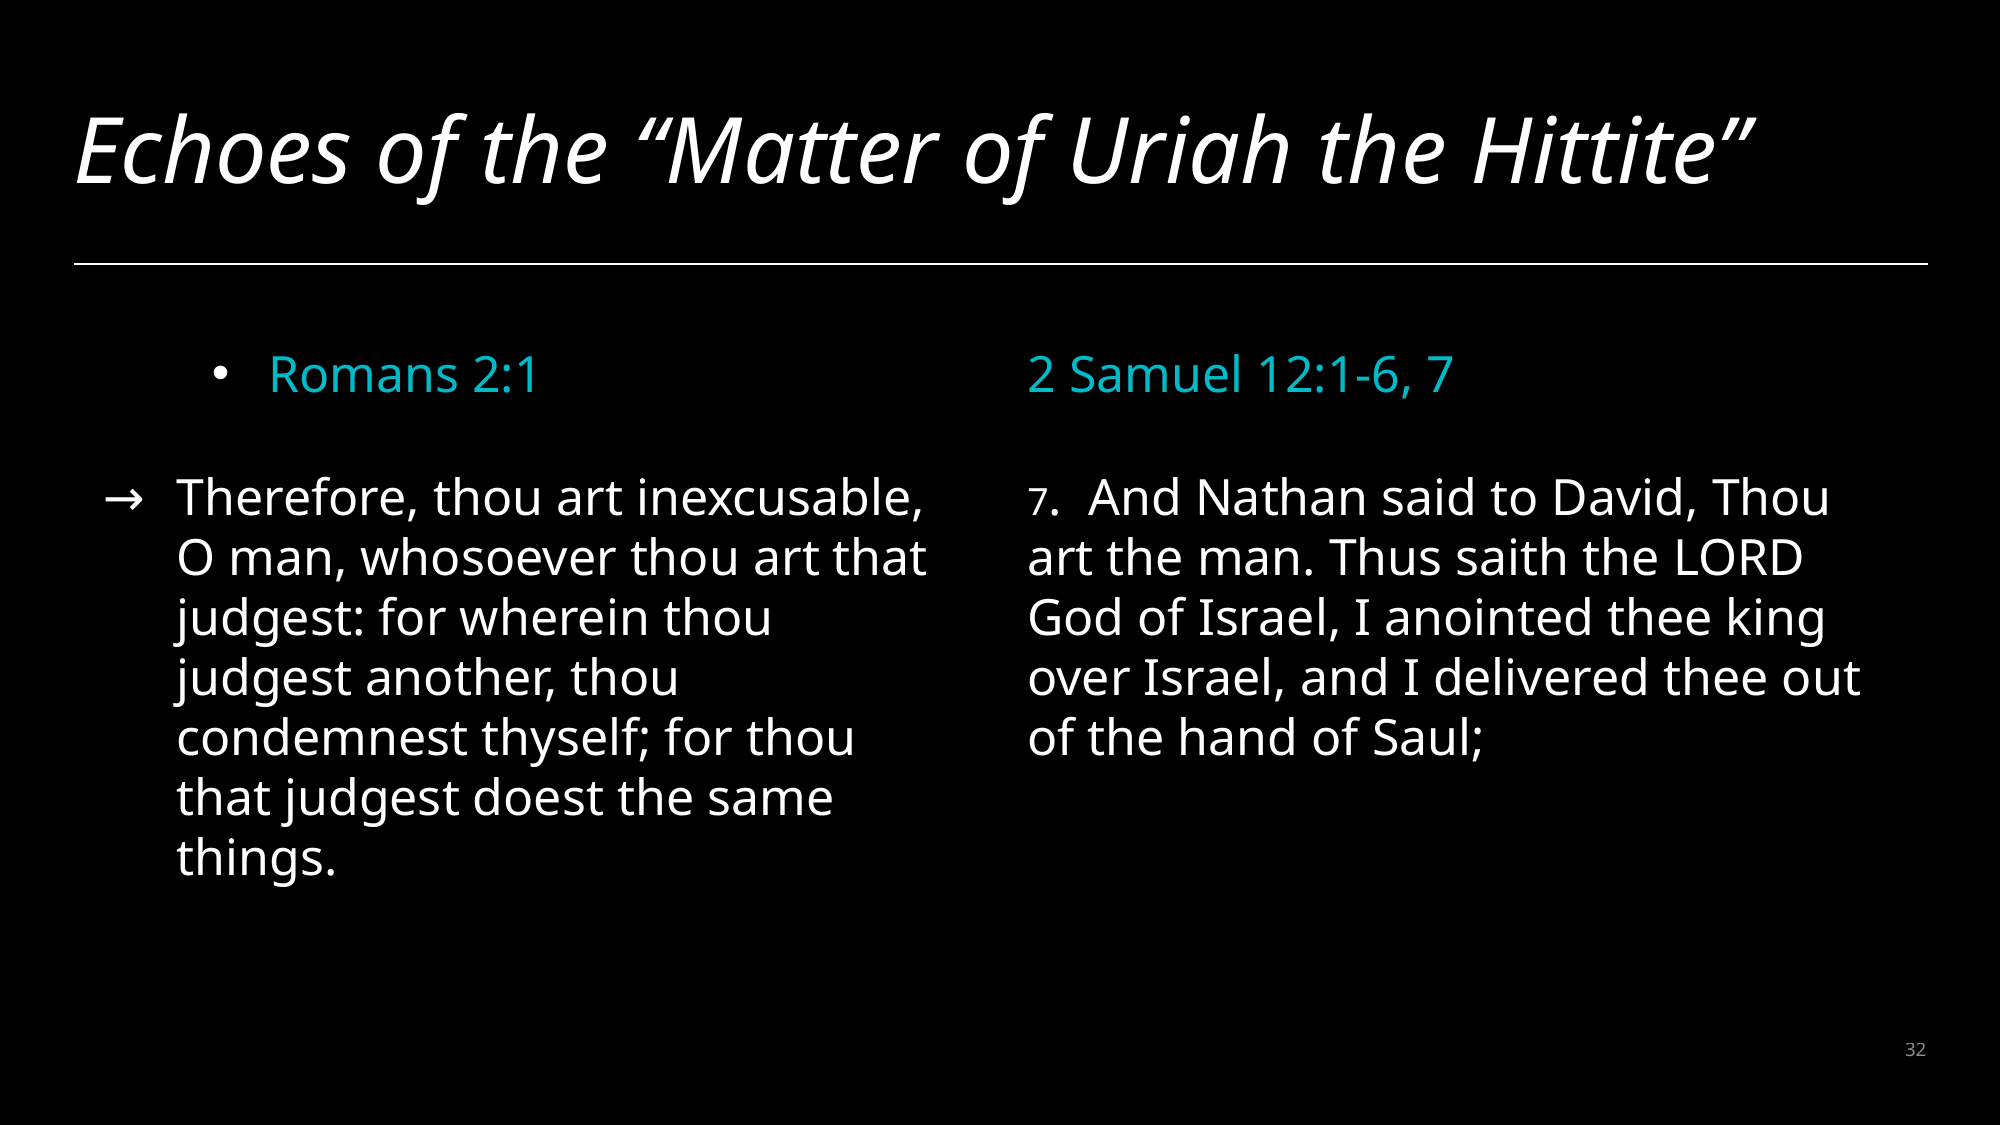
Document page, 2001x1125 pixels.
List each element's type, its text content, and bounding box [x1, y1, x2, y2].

list Therefore, thou art inexcusable, O man, whosoever thou art that judgest: for wherein thou judgest another, thou condemnest thyself; for thou that judgest doest the same things. [102, 465, 972, 1063]
list 2 Samuel 12:1-6, 7 [1027, 318, 1788, 462]
list 7. And Nathan said to David, Thou art the man. Thus saith the LORD God of Israel, I anointed thee king over Israel, and I delivered thee out of the hand of Saul; [1027, 465, 1915, 1052]
list Romans 2:1 [211, 318, 972, 462]
slide_number 32 [1843, 1009, 1927, 1092]
title Echoes of the “Matter of Uriah the Hittite” [73, 62, 1928, 231]
